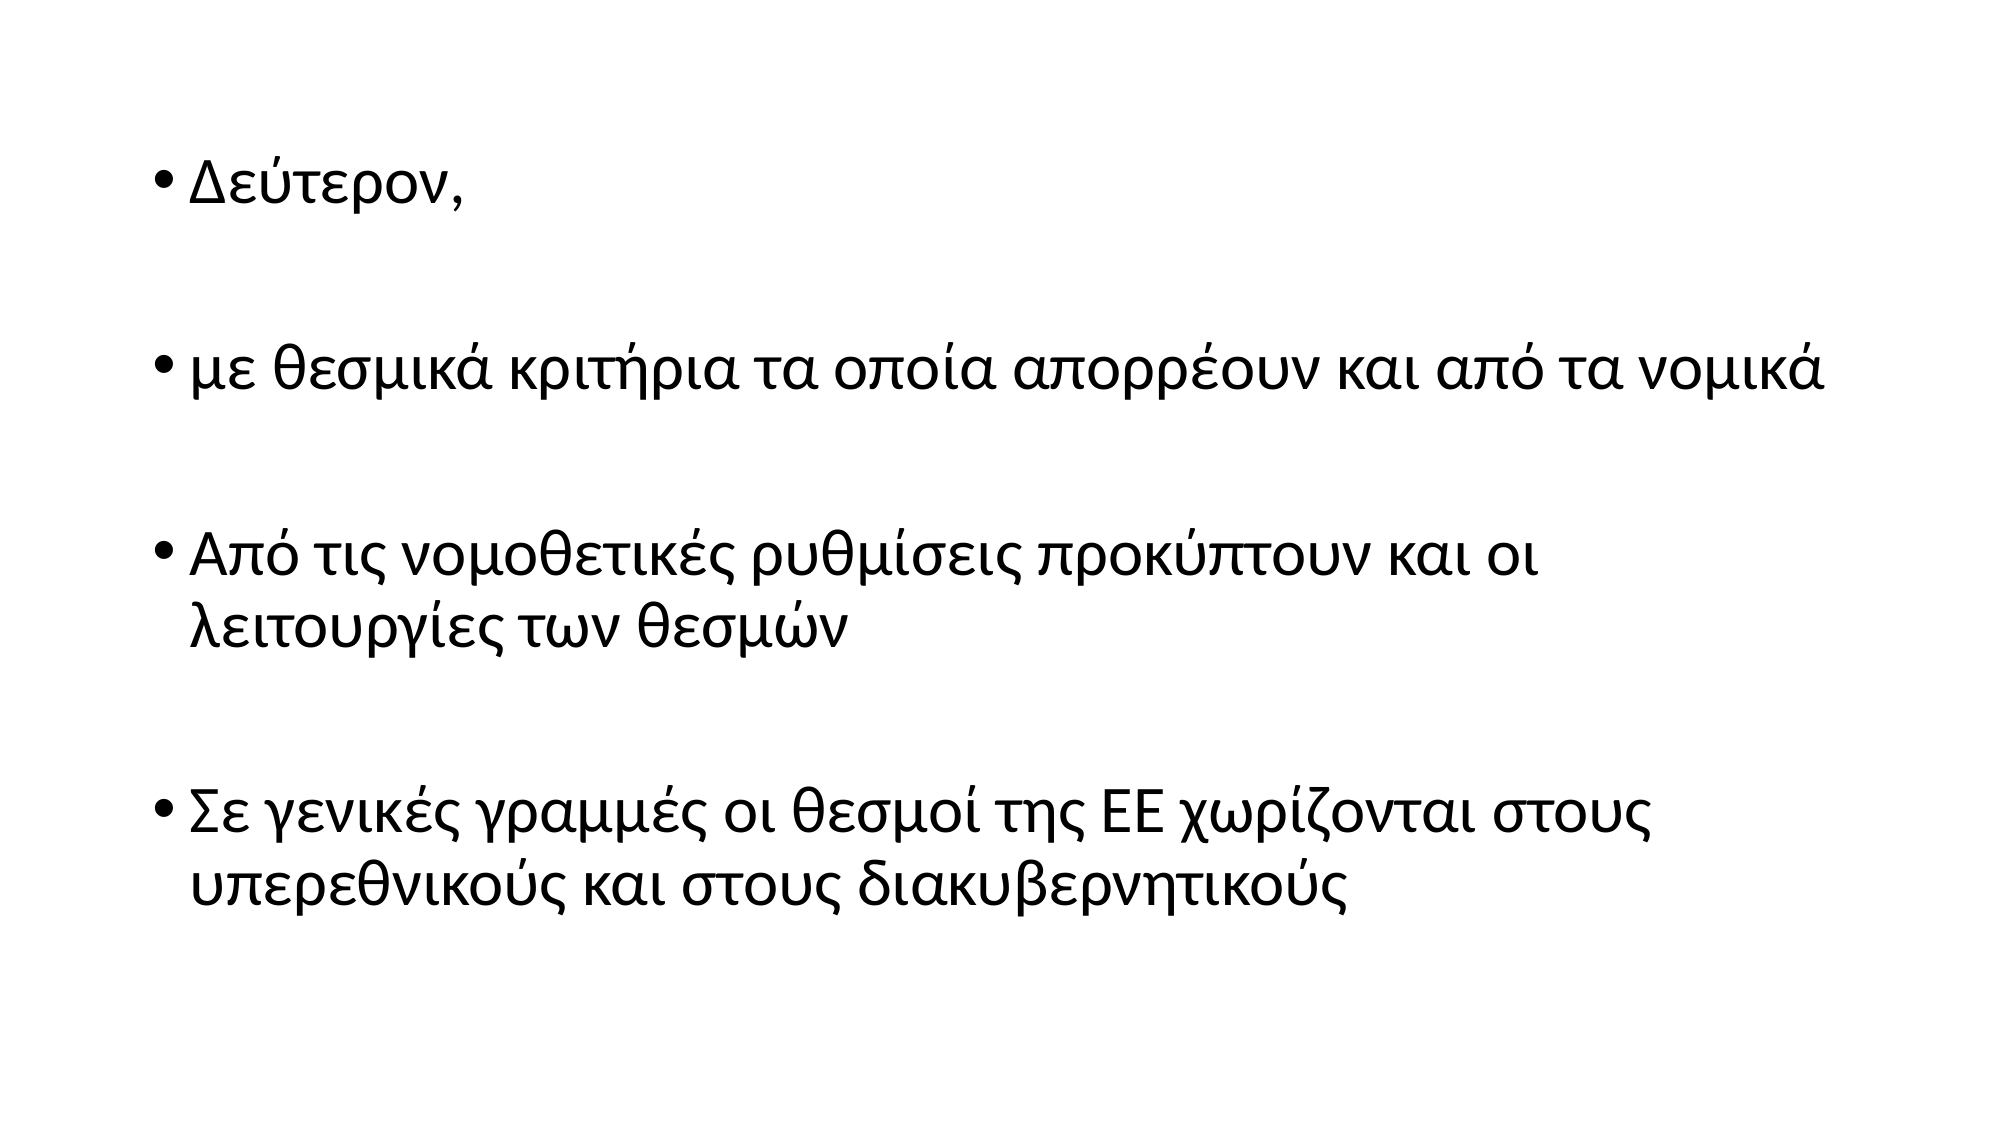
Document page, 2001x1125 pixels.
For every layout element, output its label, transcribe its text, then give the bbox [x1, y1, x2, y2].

list Δεύτερον, με θεσμικά κριτήρια τα οποία απορρέουν και από τα νομικά Από τις νομοθετικές ρυθμίσεις προκύπτουν και οι λειτουργίες των θεσμών Σε γενικές γραμμές οι θεσμοί της ΕΕ χωρίζονται στους υπερεθνικούς και στους διακυβερνητικούς [137, 138, 1865, 1014]
